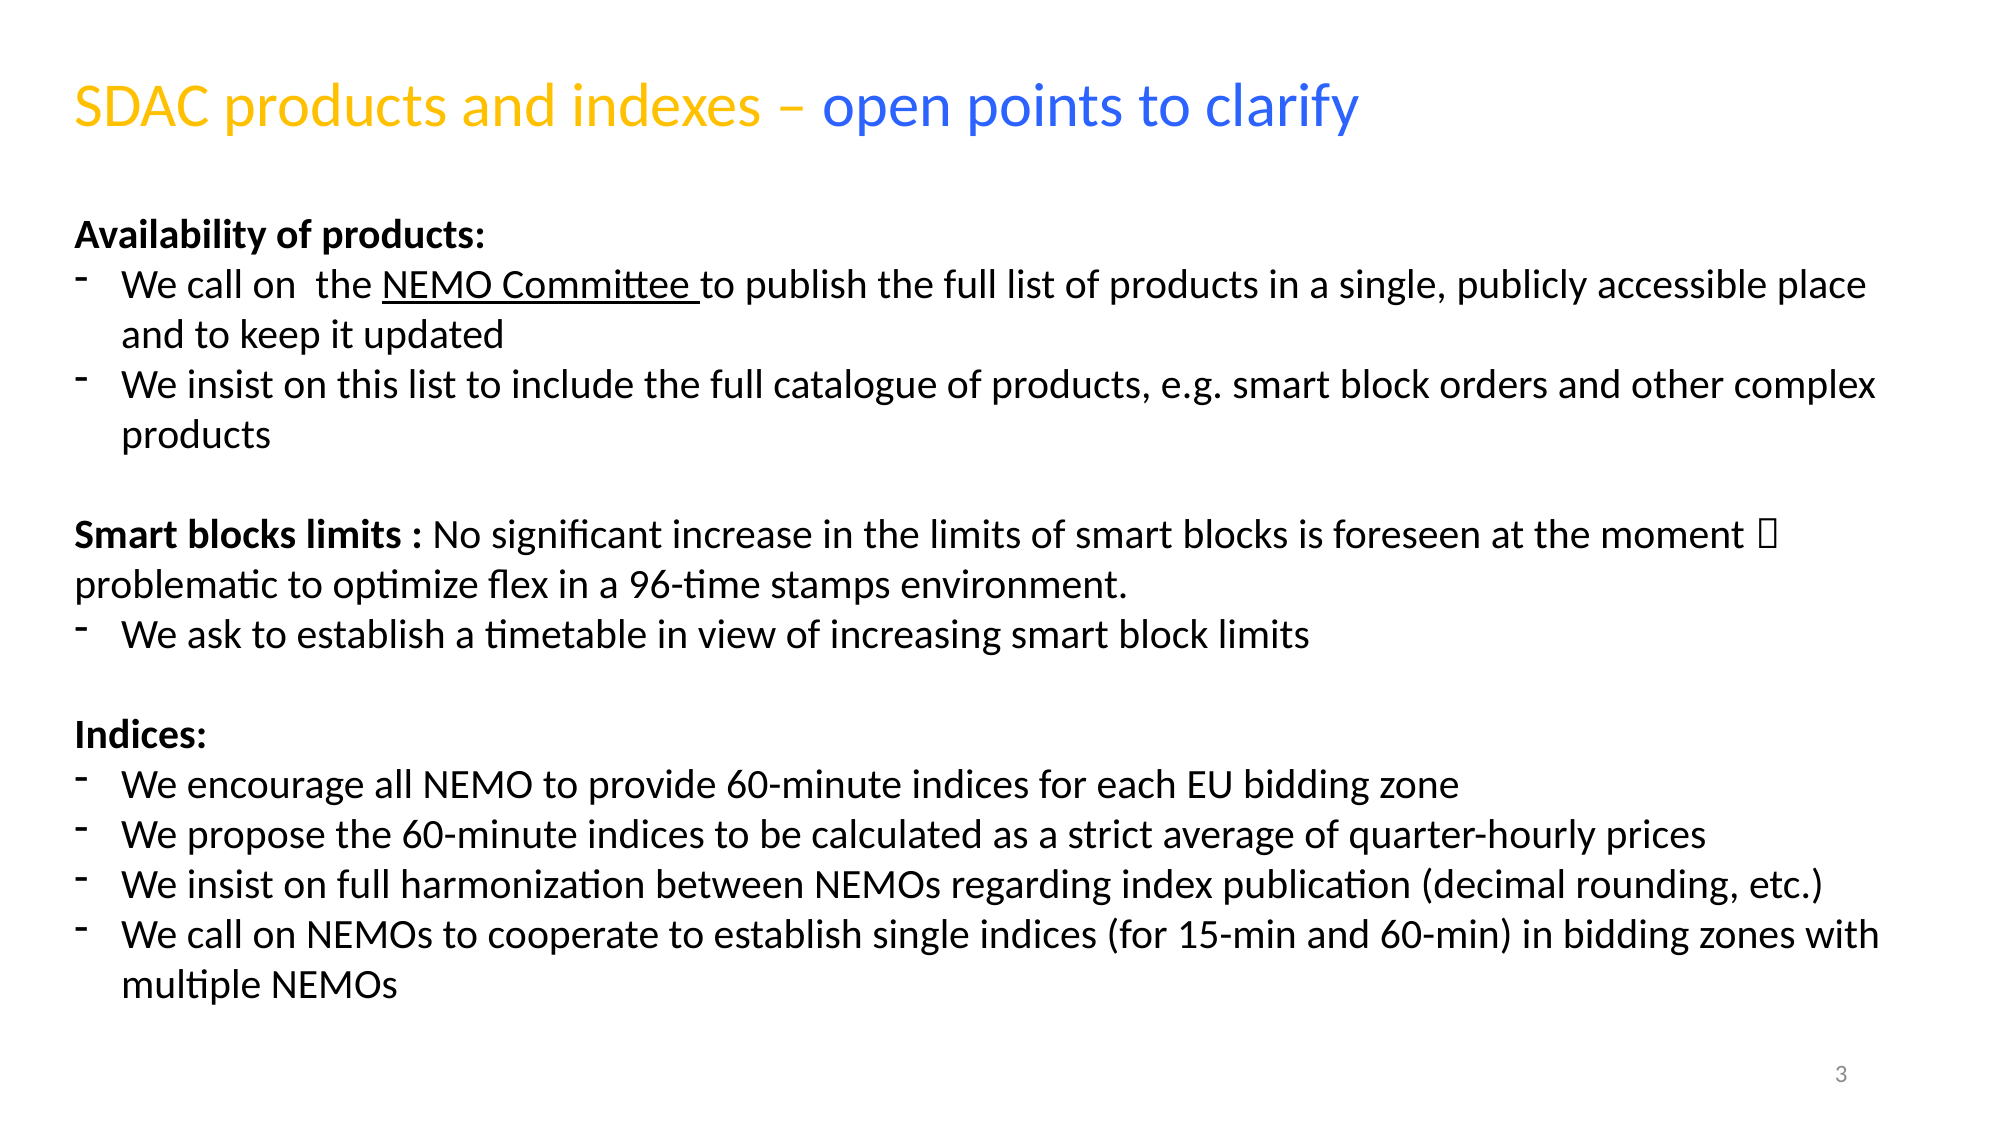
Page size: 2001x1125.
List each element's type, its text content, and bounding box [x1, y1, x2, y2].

title SDAC products and indexes – open points to clarify [59, 59, 1982, 153]
slide_number 3 [1412, 1042, 1863, 1103]
text_box Availability of products: We call on the NEMO Committee to publish the full list of products in a single, publicly accessible place and to keep it updated We insist on this list to include the full catalogue of products, e.g. smart block orders and other complex products Smart blocks limits : No significant increase in the limits of smart blocks is foreseen at the moment  problematic to optimize flex in a 96-time stamps environment. We ask to establish a timetable in view of increasing smart block limits Indices: We encourage all NEMO to provide 60-minute indices for each EU bidding zone We propose the 60-minute indices to be calculated as a strict average of quarter-hourly prices We insist on full harmonization between NEMOs regarding index publication (decimal rounding, etc.) We call on NEMOs to cooperate to establish single indices (for 15-min and 60-min) in bidding zones with multiple NEMOs [59, 199, 1934, 1015]
